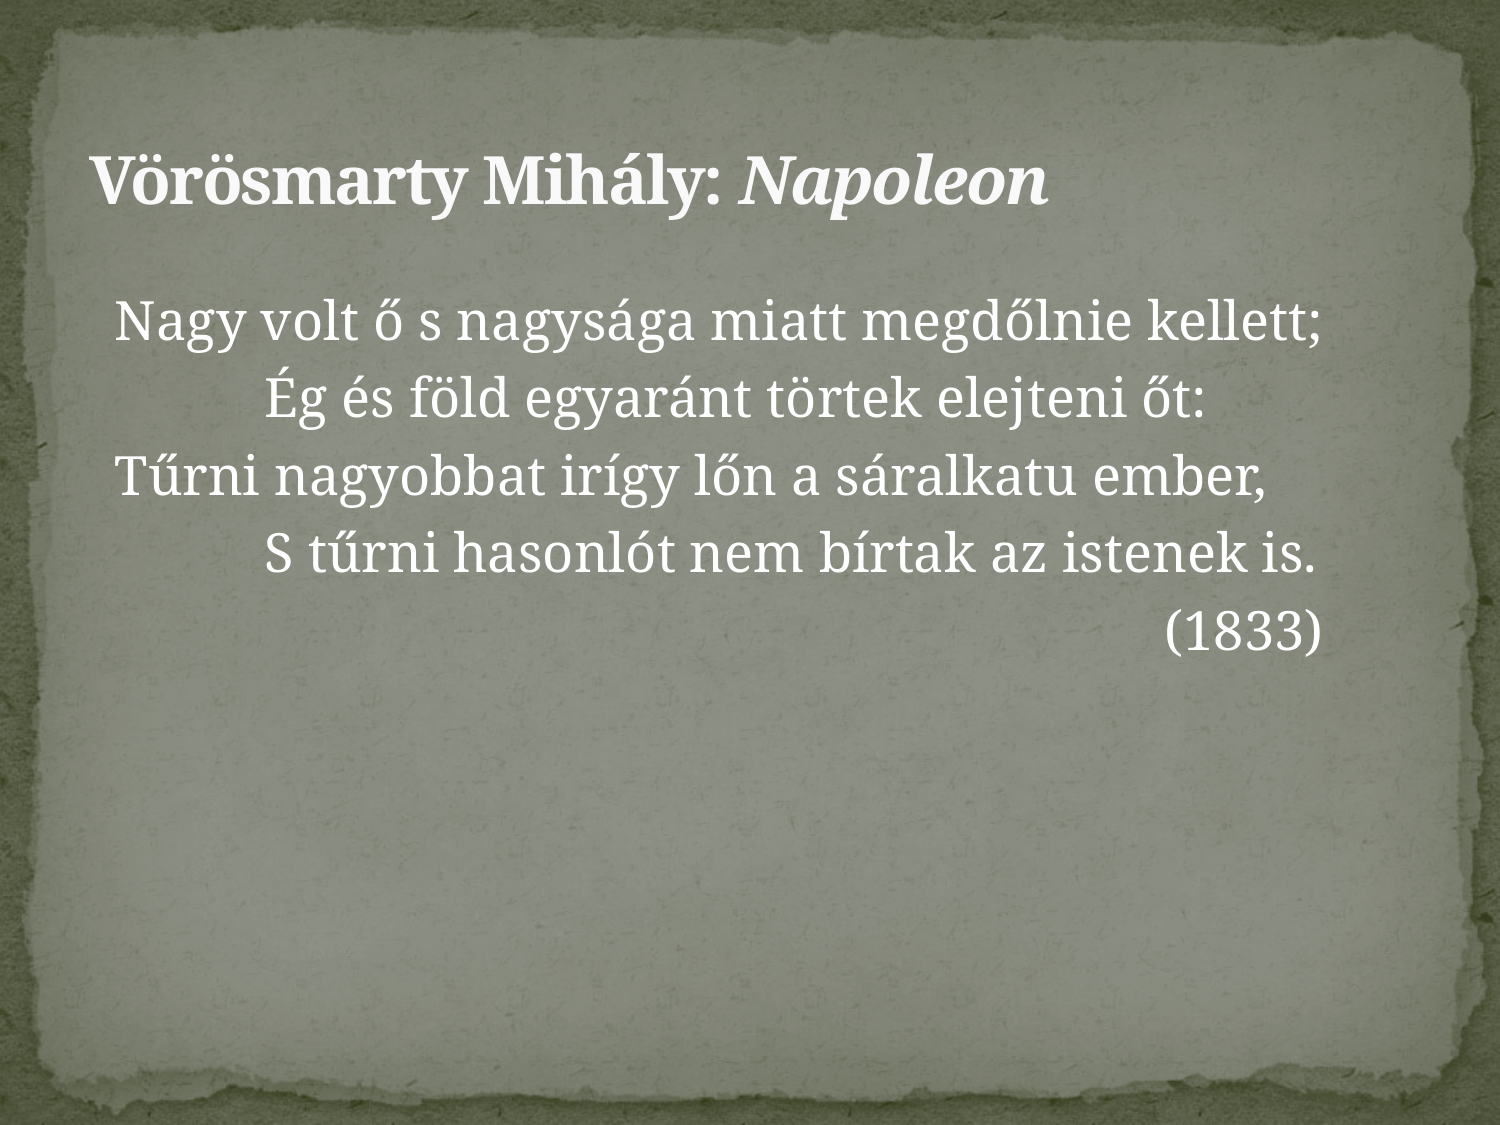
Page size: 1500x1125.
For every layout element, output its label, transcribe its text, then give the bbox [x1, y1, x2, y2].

list Nagy volt ő s nagysága miatt megdőlnie kellett; Ég és föld egyaránt törtek elejteni őt: Tűrni nagyobbat irígy lőn a sáralkatu ember, S tűrni hasonlót nem bírtak az istenek is. (1833) [100, 278, 1425, 1000]
title Vörösmarty Mihály: Napoleon [74, 24, 1425, 225]
